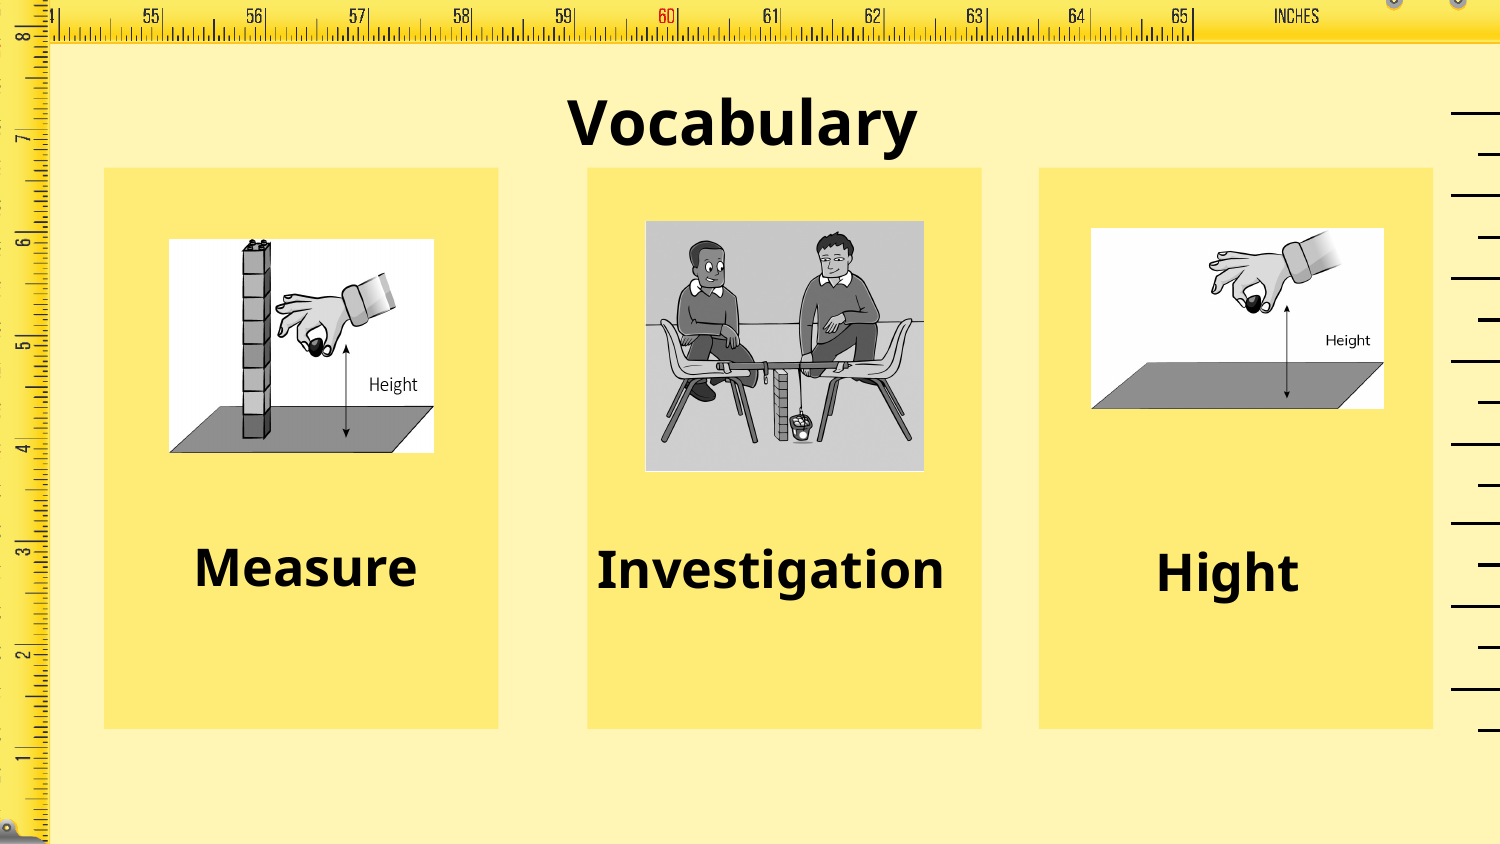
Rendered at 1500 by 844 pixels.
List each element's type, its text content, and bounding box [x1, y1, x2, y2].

title Vocabulary [119, 73, 1384, 168]
title Measure [135, 537, 490, 593]
title Investigation [581, 543, 976, 593]
text_box [1038, 167, 1434, 729]
text_box [104, 167, 499, 729]
title Hight [1059, 543, 1396, 599]
text_box [587, 168, 982, 729]
picture [1091, 228, 1384, 409]
picture [645, 221, 924, 473]
picture [168, 238, 434, 453]
picture [0, 0, 1500, 844]
